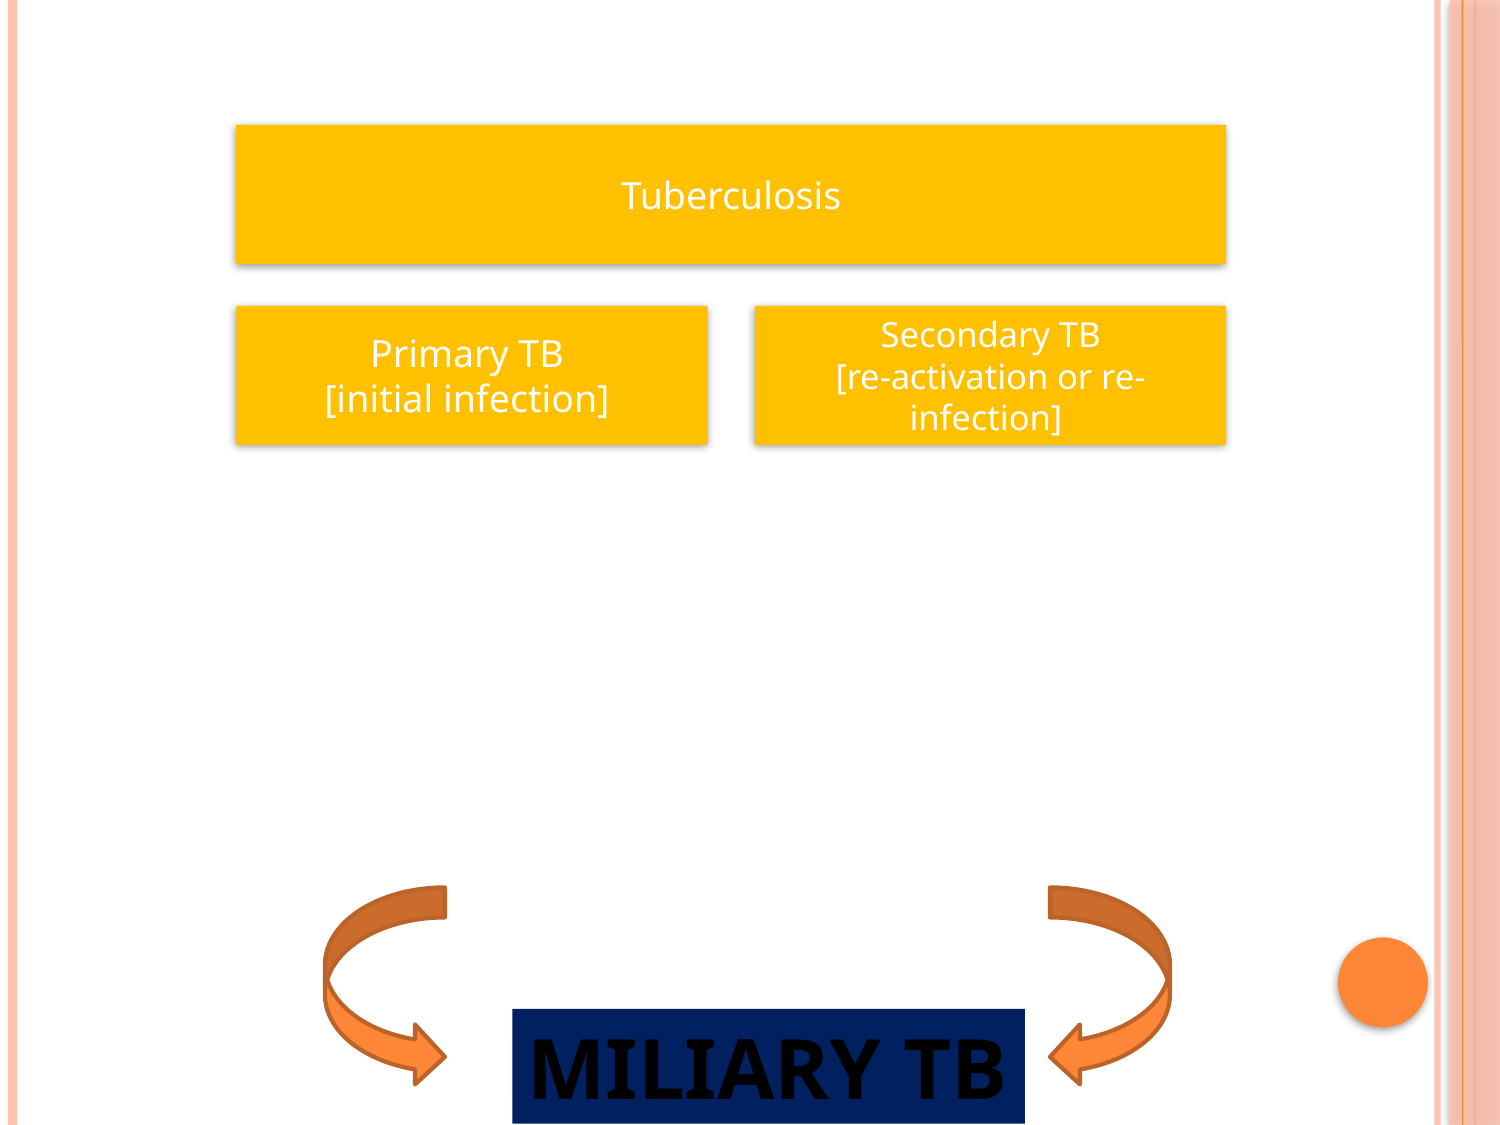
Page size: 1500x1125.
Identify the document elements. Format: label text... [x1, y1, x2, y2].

text_box MILIARY TB [512, 1008, 1025, 1124]
text_box [322, 998, 448, 1087]
text_box [1047, 998, 1172, 1087]
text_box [111, 124, 1351, 988]
